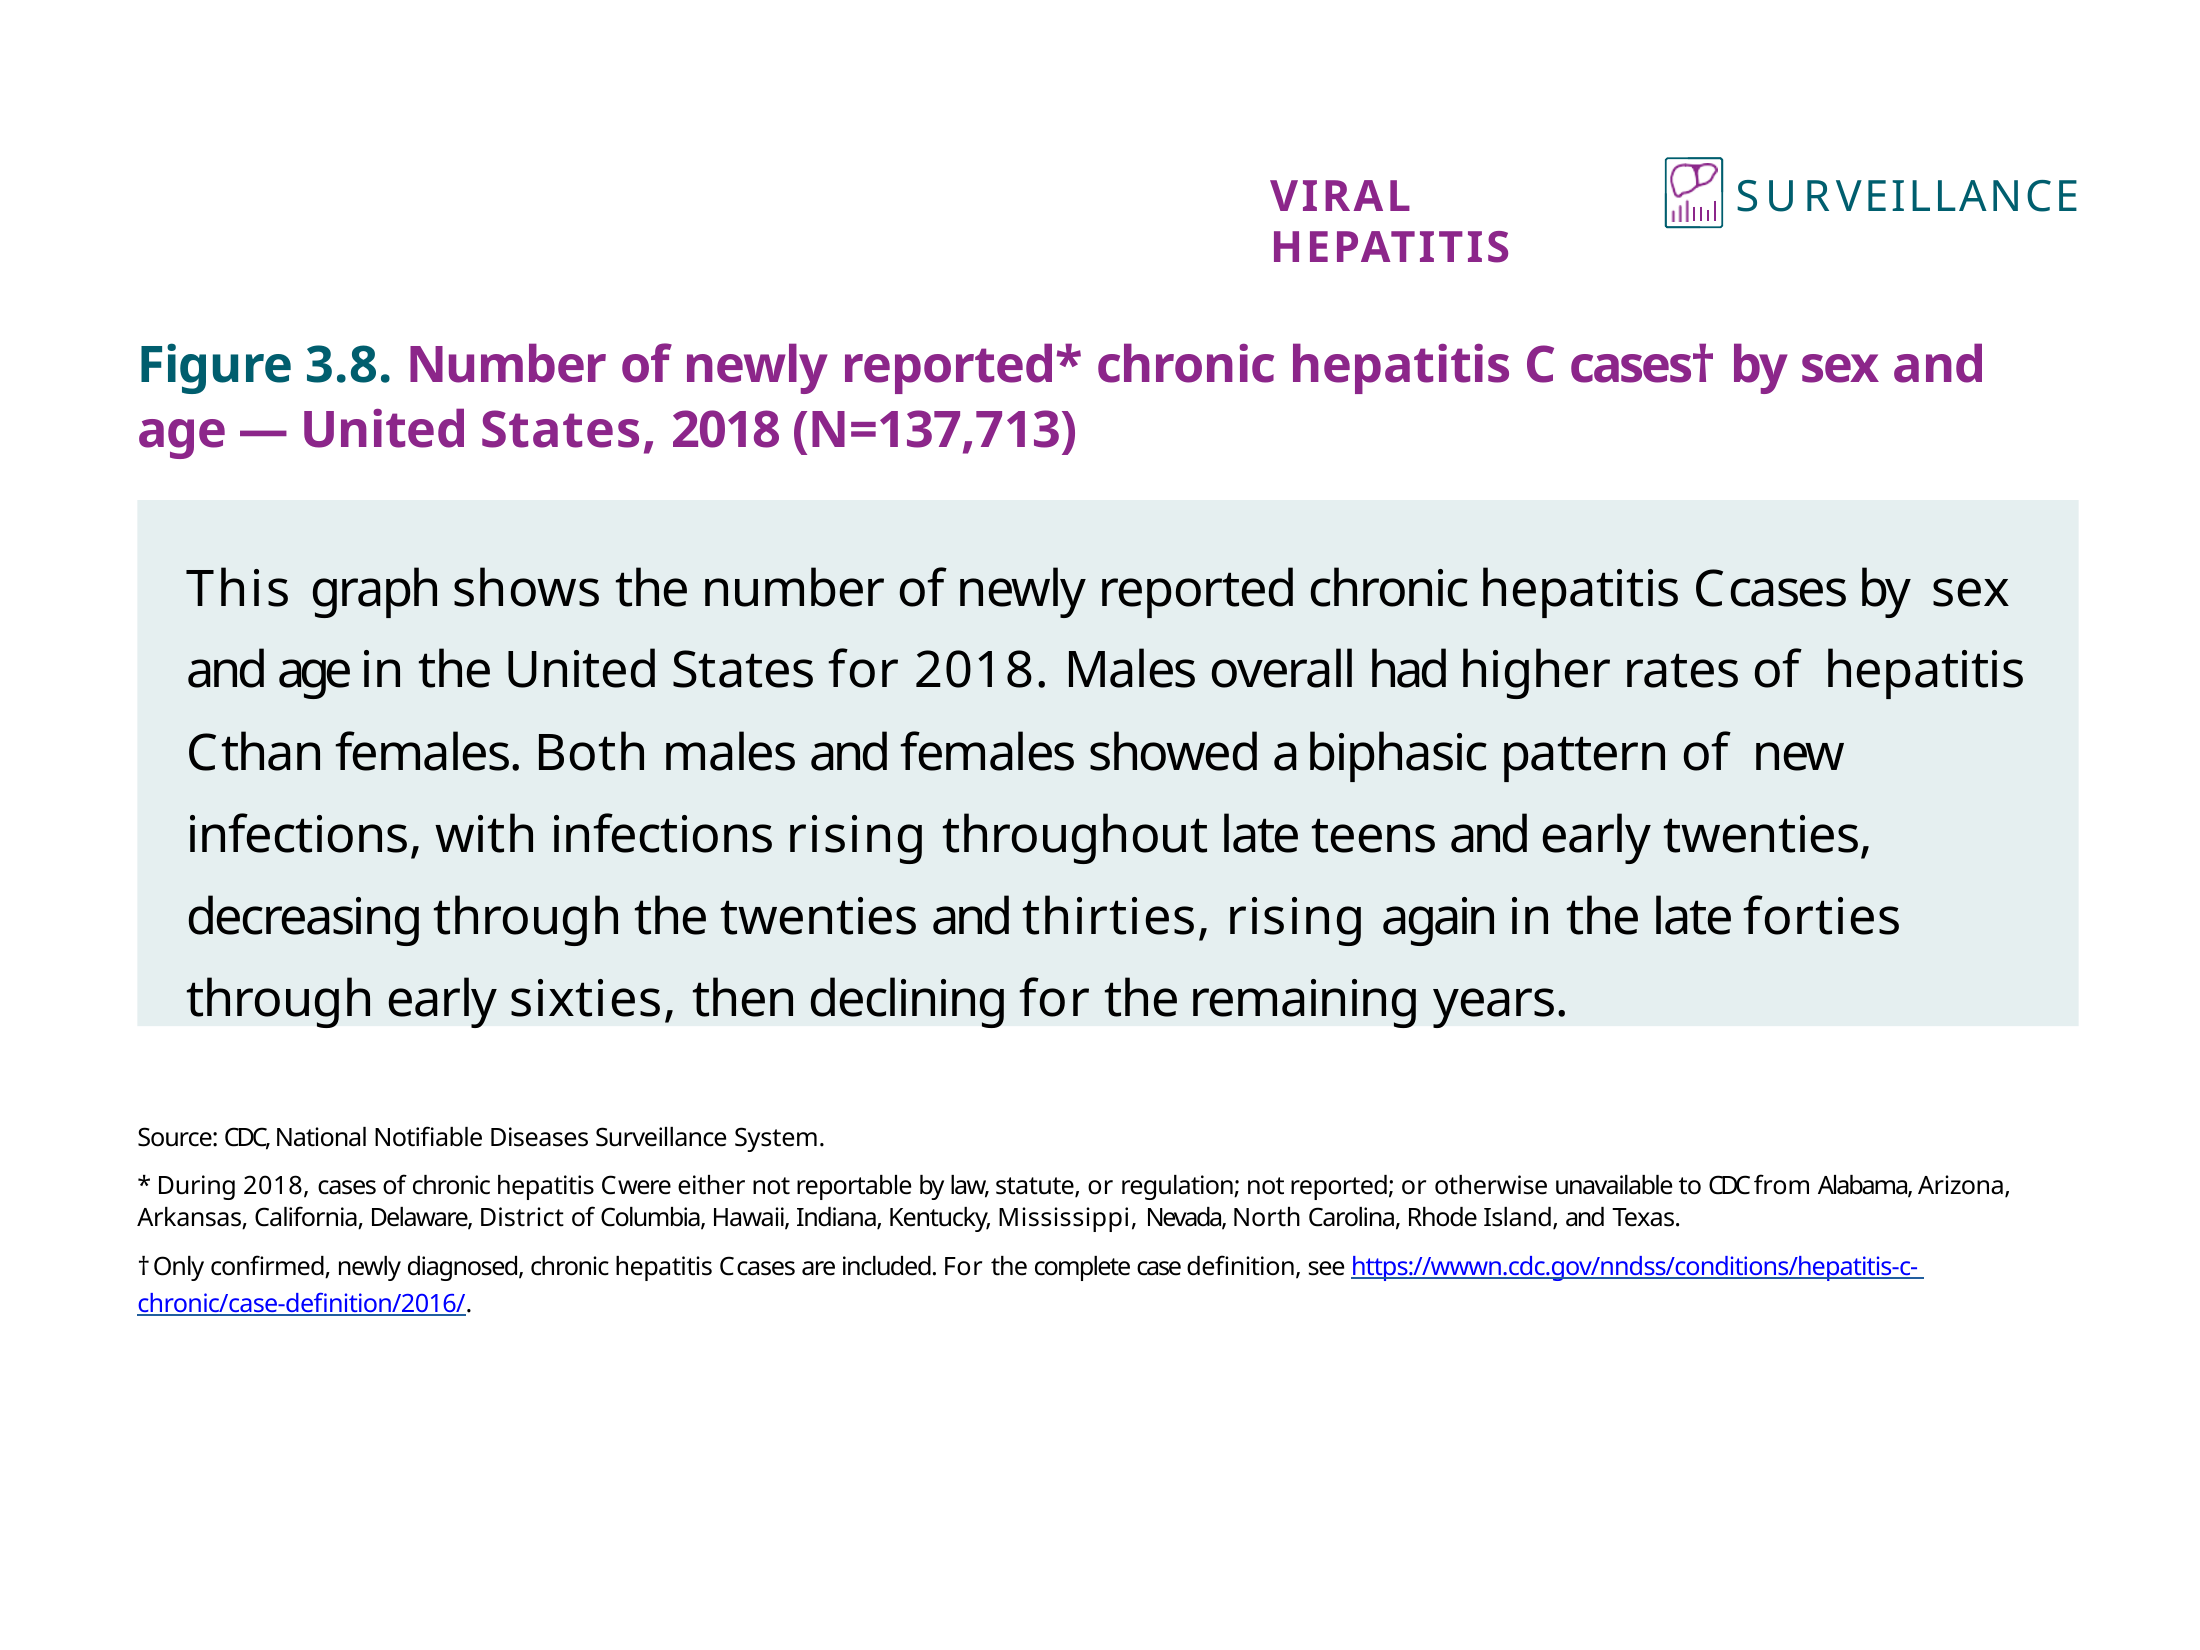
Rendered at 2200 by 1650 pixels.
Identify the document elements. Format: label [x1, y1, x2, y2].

text_box [1266, 164, 1655, 272]
text_box [1732, 164, 2087, 220]
text_box [133, 1117, 2070, 1322]
text_box [133, 324, 2027, 458]
text_box [137, 500, 2079, 1027]
text_box [1665, 158, 1723, 228]
